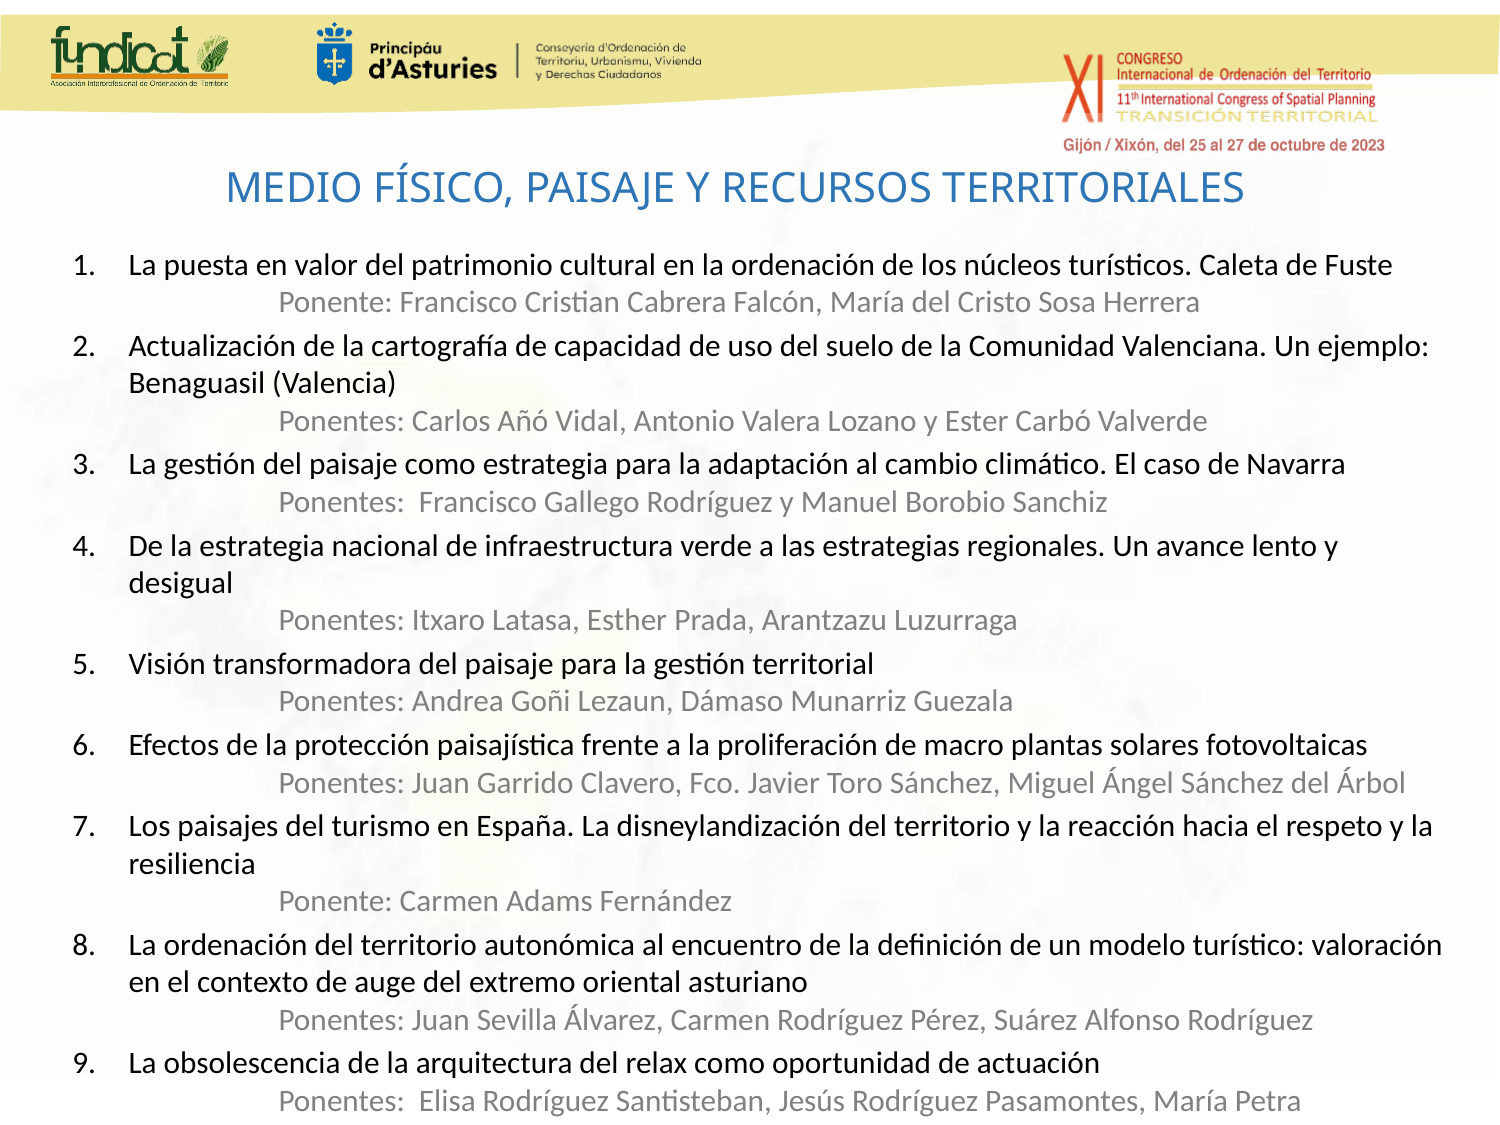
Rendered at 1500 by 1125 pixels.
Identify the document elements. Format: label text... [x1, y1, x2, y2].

picture [51, 26, 228, 86]
picture [389, 33, 1500, 113]
picture [0, 0, 1500, 14]
picture [317, 22, 701, 86]
title MEDIO FÍSICO, PAISAJE Y RECURSOS TERRITORIALES [88, 159, 1383, 220]
text_box La puesta en valor del patrimonio cultural en la ordenación de los núcleos turísticos. Caleta de Fuste Ponente: Francisco Cristian Cabrera Falcón, María del Cristo Sosa Herrera Actualización de la cartografía de capacidad de uso del suelo de la Comunidad Valenciana. Un ejemplo: Benaguasil (Valencia) Ponentes: Carlos Añó Vidal, Antonio Valera Lozano y Ester Carbó Valverde La gestión del paisaje como estrategia para la adaptación al cambio climático. El caso de Navarra Ponentes: Francisco Gallego Rodríguez y Manuel Borobio Sanchiz De la estrategia nacional de infraestructura verde a las estrategias regionales. Un avance lento y desigual Ponentes: Itxaro Latasa, Esther Prada, Arantzazu Luzurraga Visión transformadora del paisaje para la gestión territorial Ponentes: Andrea Goñi Lezaun, Dámaso Munarriz Guezala Efectos de la protección paisajística frente a la proliferación de macro plantas solares fotovoltaicas Ponentes: Juan Garrido Clavero, Fco. Javier Toro Sánchez, Miguel Ángel Sánchez del Árbol Los paisajes del turismo en España. La disneylandización del territorio y la reacción hacia el respeto y la resiliencia Ponente: Carmen Adams Fernández La ordenación del territorio autonómica al encuentro de la definición de un modelo turístico: valoración en el contexto de auge del extremo oriental asturiano Ponentes: Juan Sevilla Álvarez, Carmen Rodríguez Pérez, Suárez Alfonso Rodríguez La obsolescencia de la arquitectura del relax como oportunidad de actuación Ponentes: Elisa Rodríguez Santisteban, Jesús Rodríguez Pasamontes, María Petra Santisteban Cazorla [57, 236, 1465, 1125]
